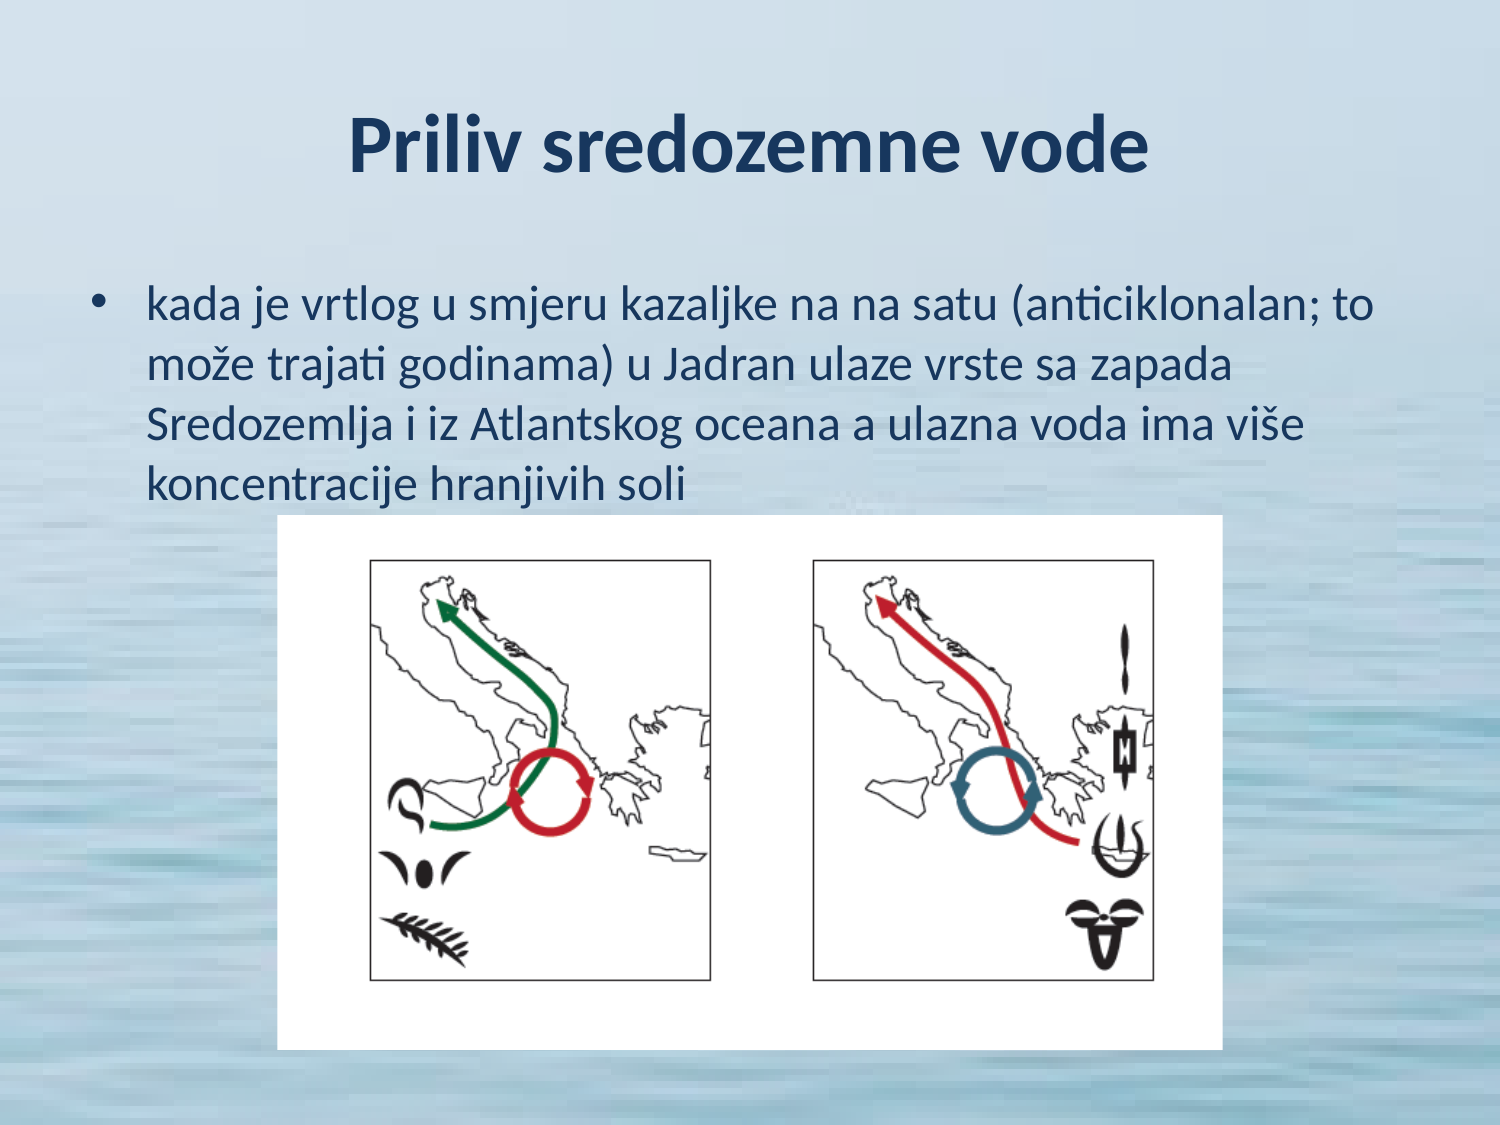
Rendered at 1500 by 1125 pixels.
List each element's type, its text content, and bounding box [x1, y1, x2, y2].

list kada je vrtlog u smjeru kazaljke na na satu (anticiklonalan; to može trajati godinama) u Jadran ulaze vrste sa zapada Sredozemlja i iz Atlantskog oceana a ulazna voda ima više koncentracije hranjivih soli [75, 262, 1425, 1005]
title Priliv sredozemne vode [75, 45, 1425, 233]
picture [277, 514, 1223, 1050]
